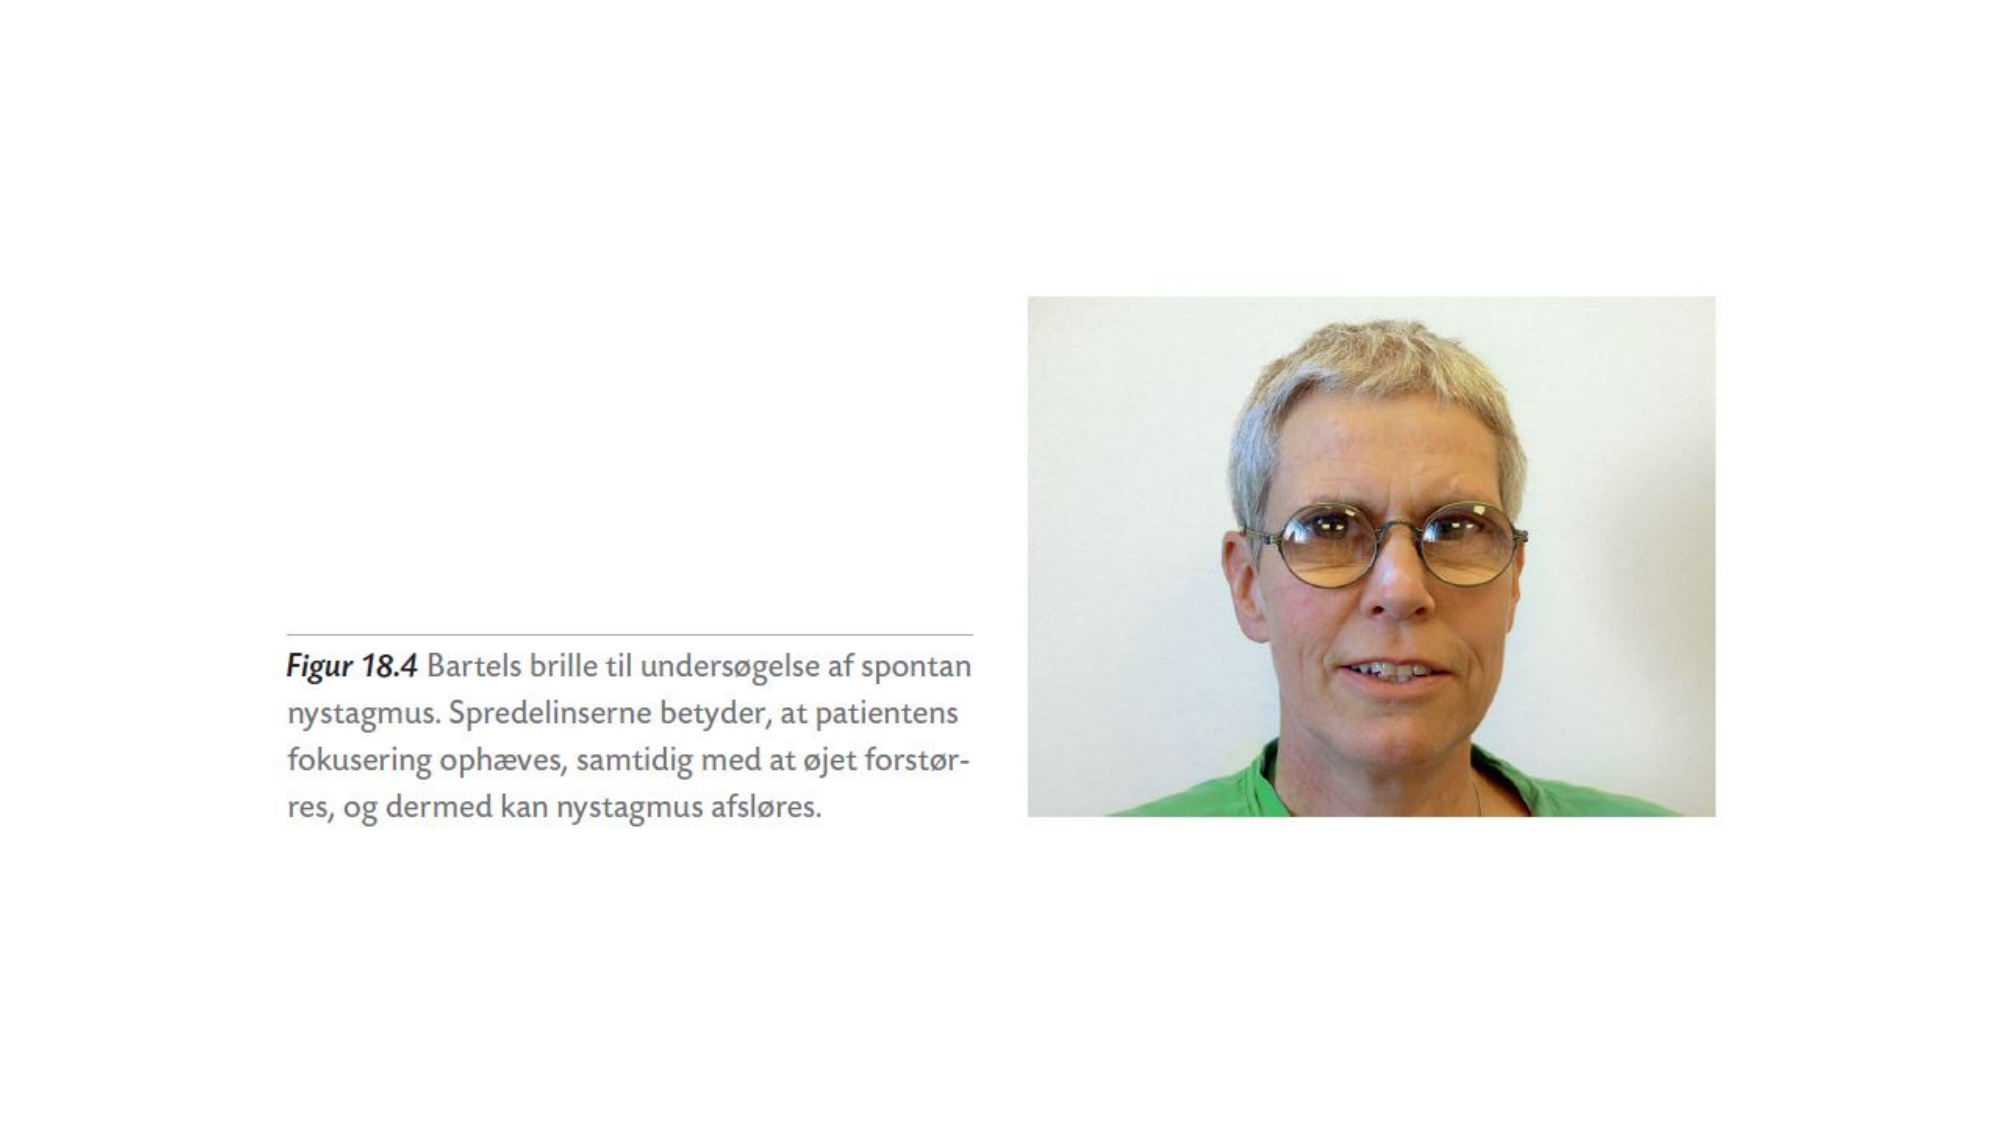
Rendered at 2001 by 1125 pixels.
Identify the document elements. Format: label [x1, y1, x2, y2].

picture [273, 278, 1727, 847]
